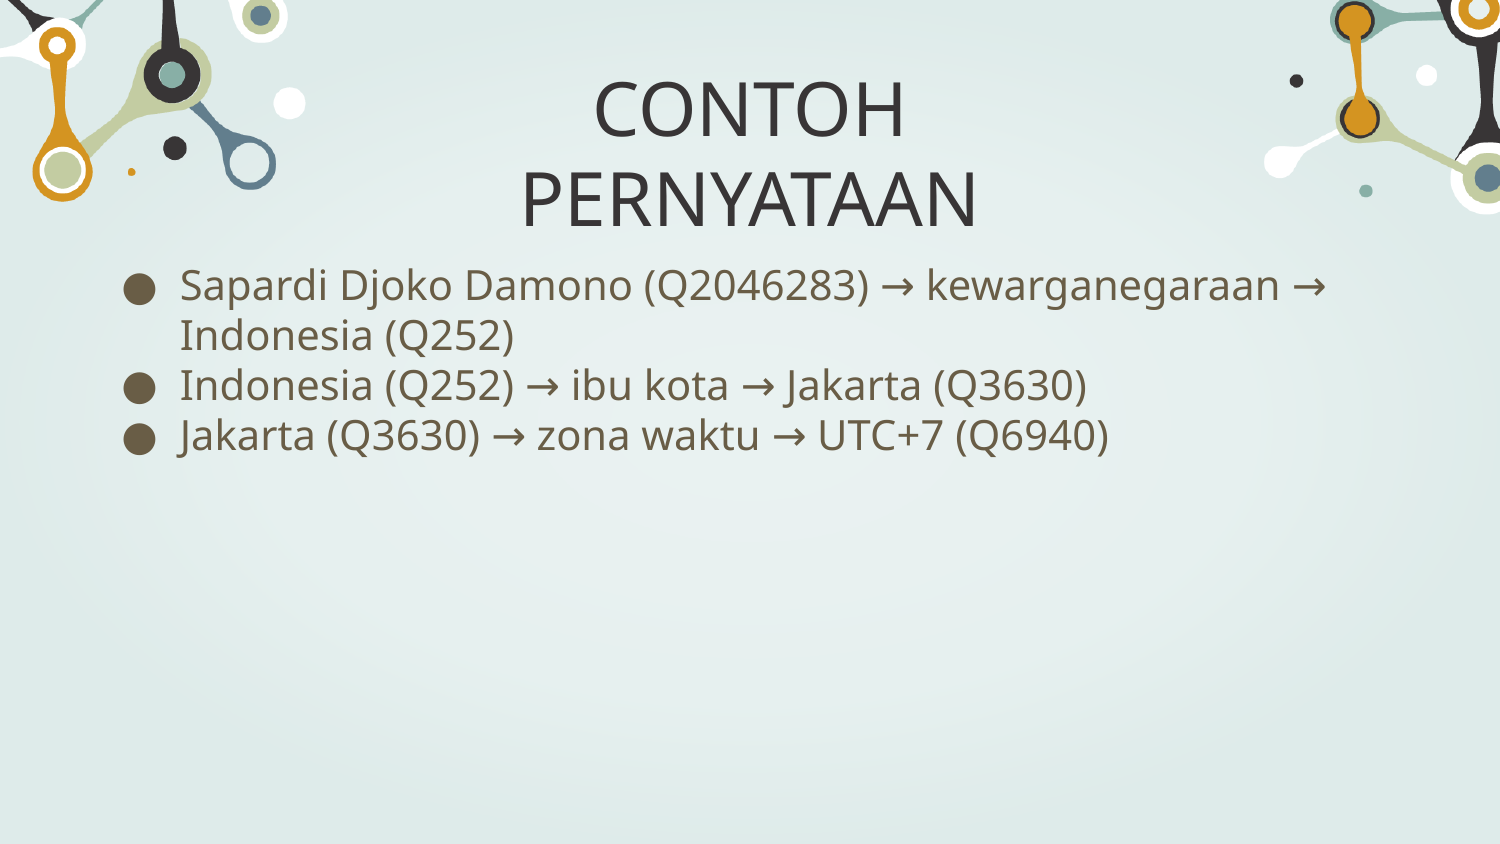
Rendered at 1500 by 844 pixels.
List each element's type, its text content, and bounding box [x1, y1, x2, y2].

subtitle Sapardi Djoko Damono (Q2046283) → kewarganegaraan → Indonesia (Q252) Indonesia (Q252) → ibu kota → Jakarta (Q3630) Jakarta (Q3630) → zona waktu → UTC+7 (Q6940) [89, 204, 1411, 514]
title CONTOH PERNYATAAN [397, 46, 1103, 150]
picture [0, 0, 1500, 844]
